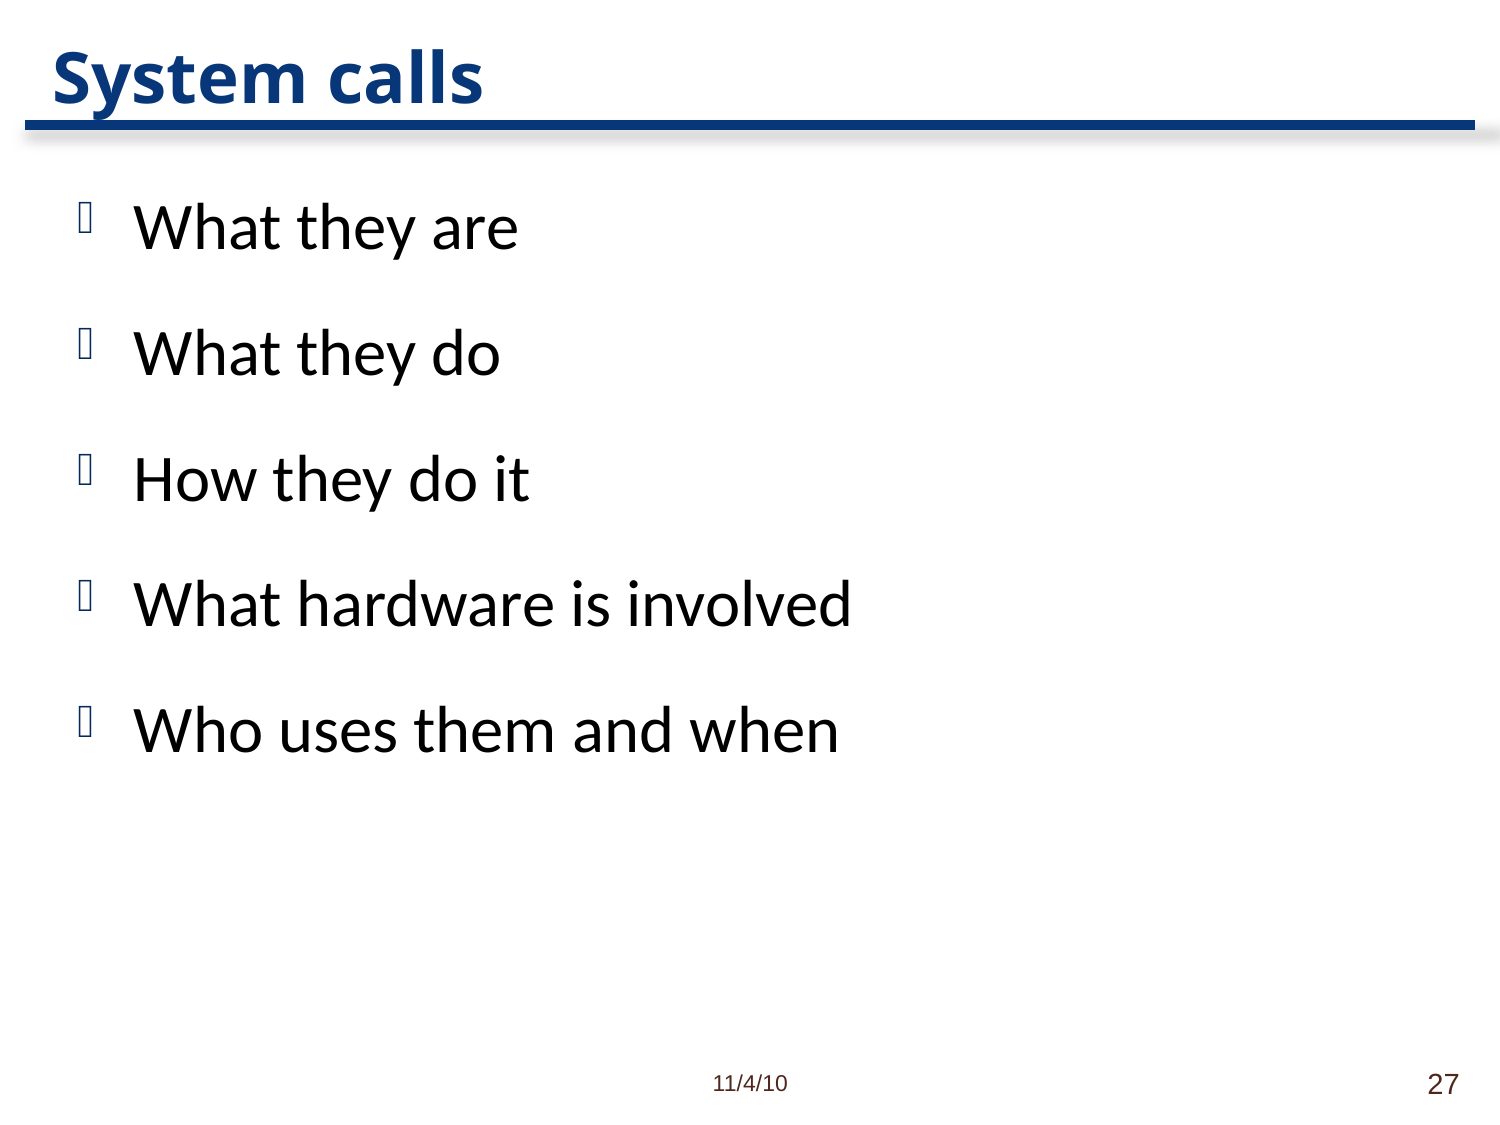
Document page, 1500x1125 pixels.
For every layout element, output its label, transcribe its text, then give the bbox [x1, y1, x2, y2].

title System calls [37, 24, 1463, 125]
slide_number 27 [1374, 1052, 1475, 1113]
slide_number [619, 1052, 882, 1113]
list What they are What they do How they do it What hardware is involved Who uses them and when [62, 174, 1438, 1005]
